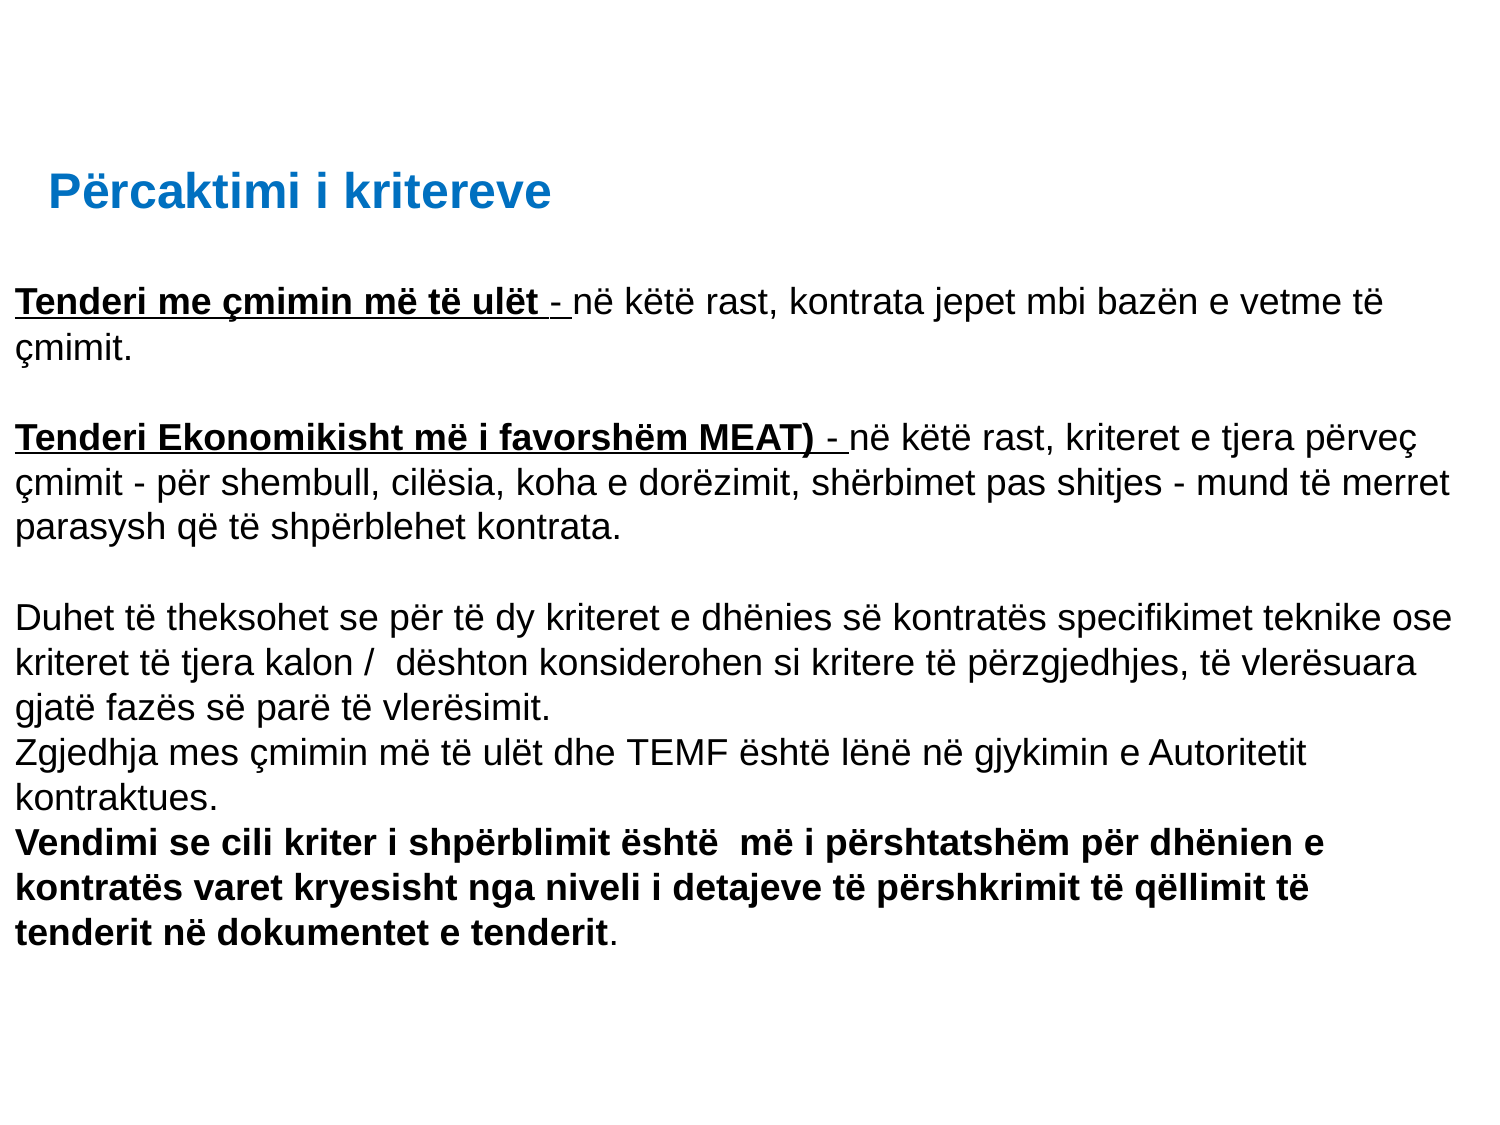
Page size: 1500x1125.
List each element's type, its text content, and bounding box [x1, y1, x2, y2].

text_box Përcaktimi i kritereve [34, 150, 995, 270]
text_box Tenderi me çmimin më të ulët - në këtë rast, kontrata jepet mbi bazën e vetme të çmimit. Tenderi Ekonomikisht më i favorshëm MEAT) - në këtë rast, kriteret e tjera përveç çmimit - për shembull, cilësia, koha e dorëzimit, shërbimet pas shitjes - mund të merret parasysh që të shpërblehet kontrata. Duhet të theksohet se për të dy kriteret e dhënies së kontratës specifikimet teknike ose kriteret të tjera kalon / dështon konsiderohen si kritere të përzgjedhjes, të vlerësuara gjatë fazës së parë të vlerësimit. Zgjedhja mes çmimin më të ulët dhe TEMF është lënë në gjykimin e Autoritetit kontraktues. Vendimi se cili kriter i shpërblimit është më i përshtatshëm për dhënien e kontratës varet kryesisht nga niveli i detajeve të përshkrimit të qëllimit të tenderit në dokumentet e tenderit. [0, 270, 1477, 1005]
